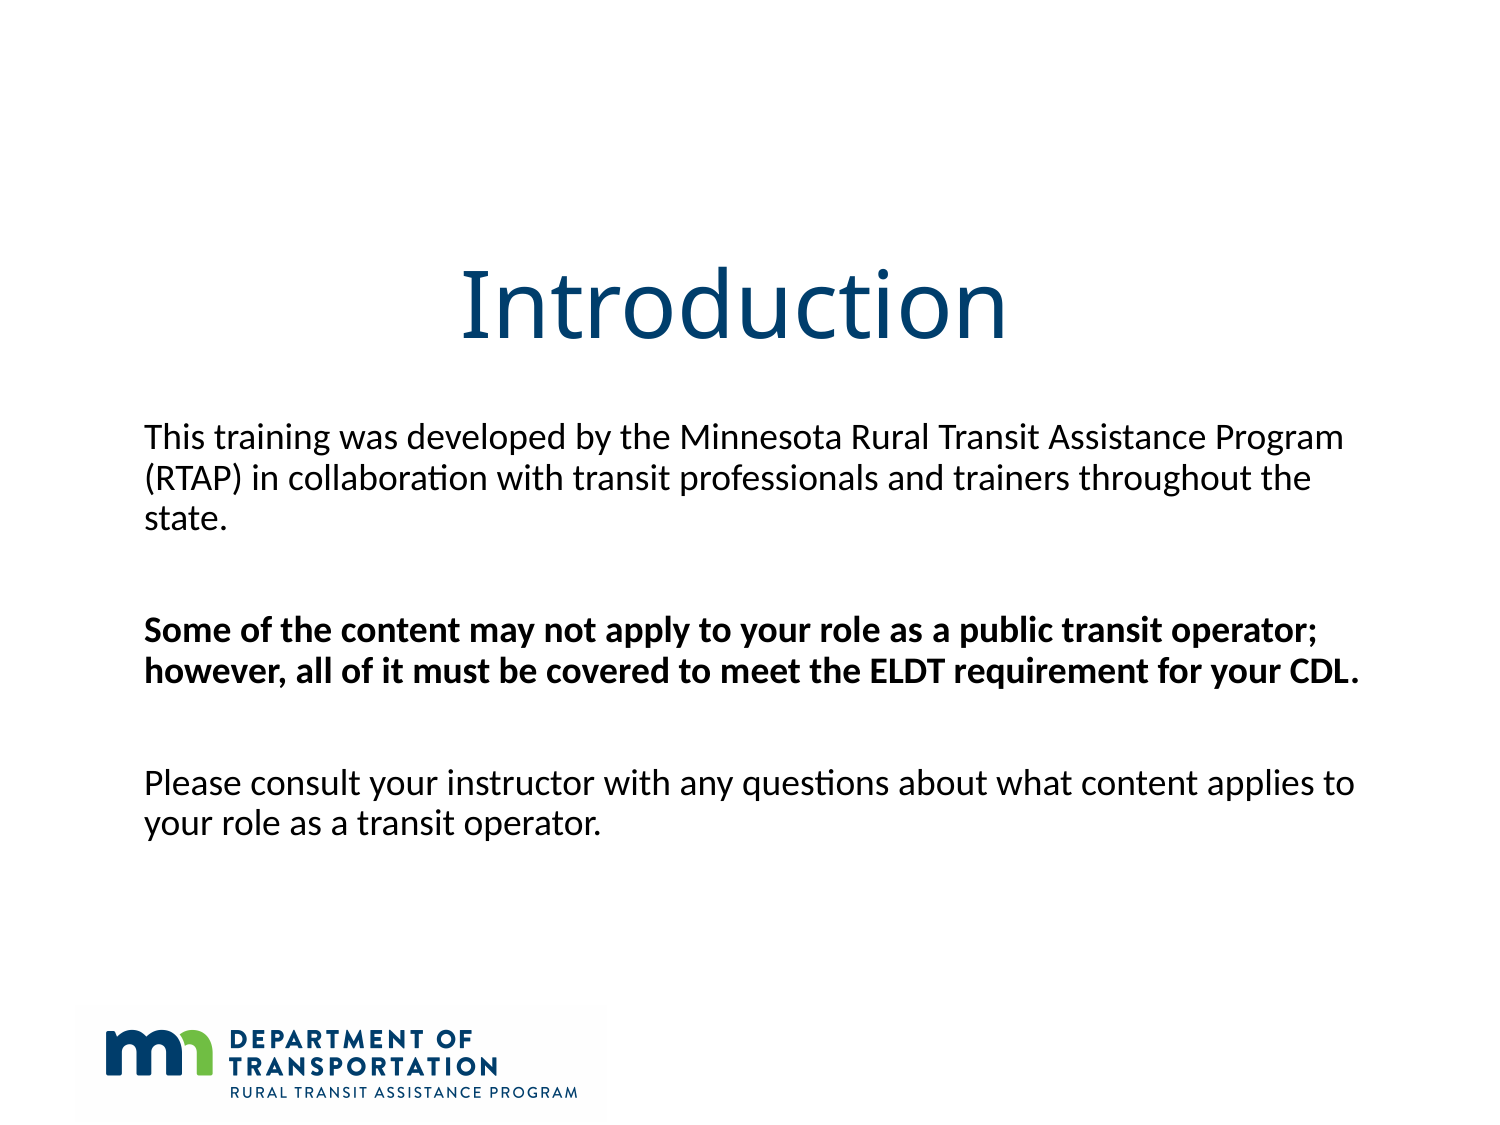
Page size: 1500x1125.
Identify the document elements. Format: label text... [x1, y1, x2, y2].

text_box This training was developed by the Minnesota Rural Transit Assistance Program (RTAP) in collaboration with transit professionals and trainers throughout the state. Some of the content may not apply to your role as a public transit operator; however, all of it must be covered to meet the ELDT requirement for your CDL. Please consult your instructor with any questions about what content applies to your role as a transit operator. [129, 409, 1404, 852]
title Introduction [173, 236, 1299, 367]
picture [75, 1005, 607, 1122]
